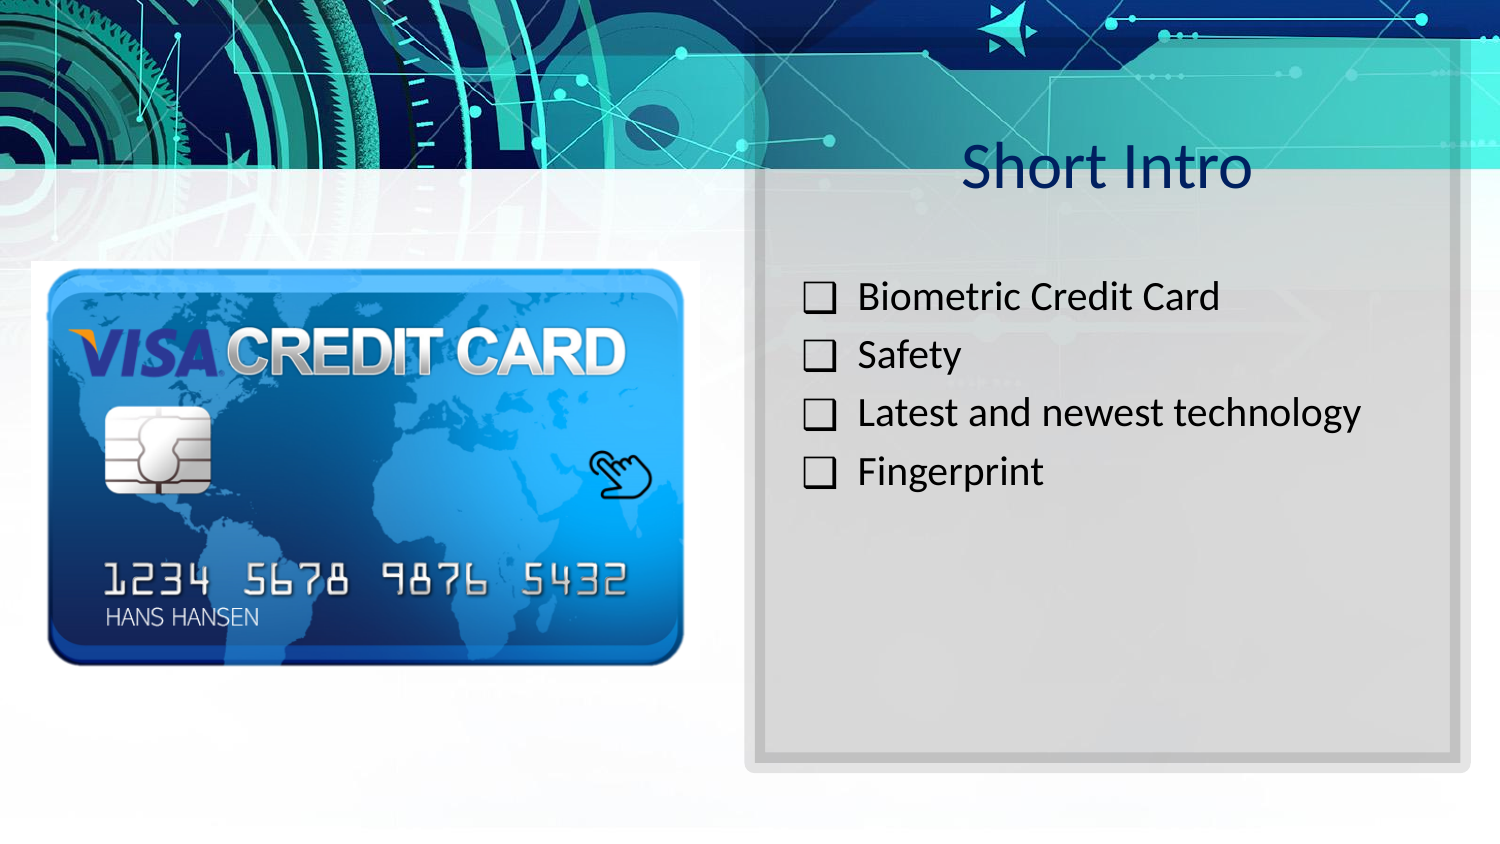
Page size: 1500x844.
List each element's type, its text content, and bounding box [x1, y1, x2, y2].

picture [0, 0, 1500, 844]
text_box [754, 37, 1461, 763]
list Biometric Credit Card Safety Latest and newest technology Fingerprint [786, 261, 1431, 726]
title Short Intro [786, 78, 1429, 245]
